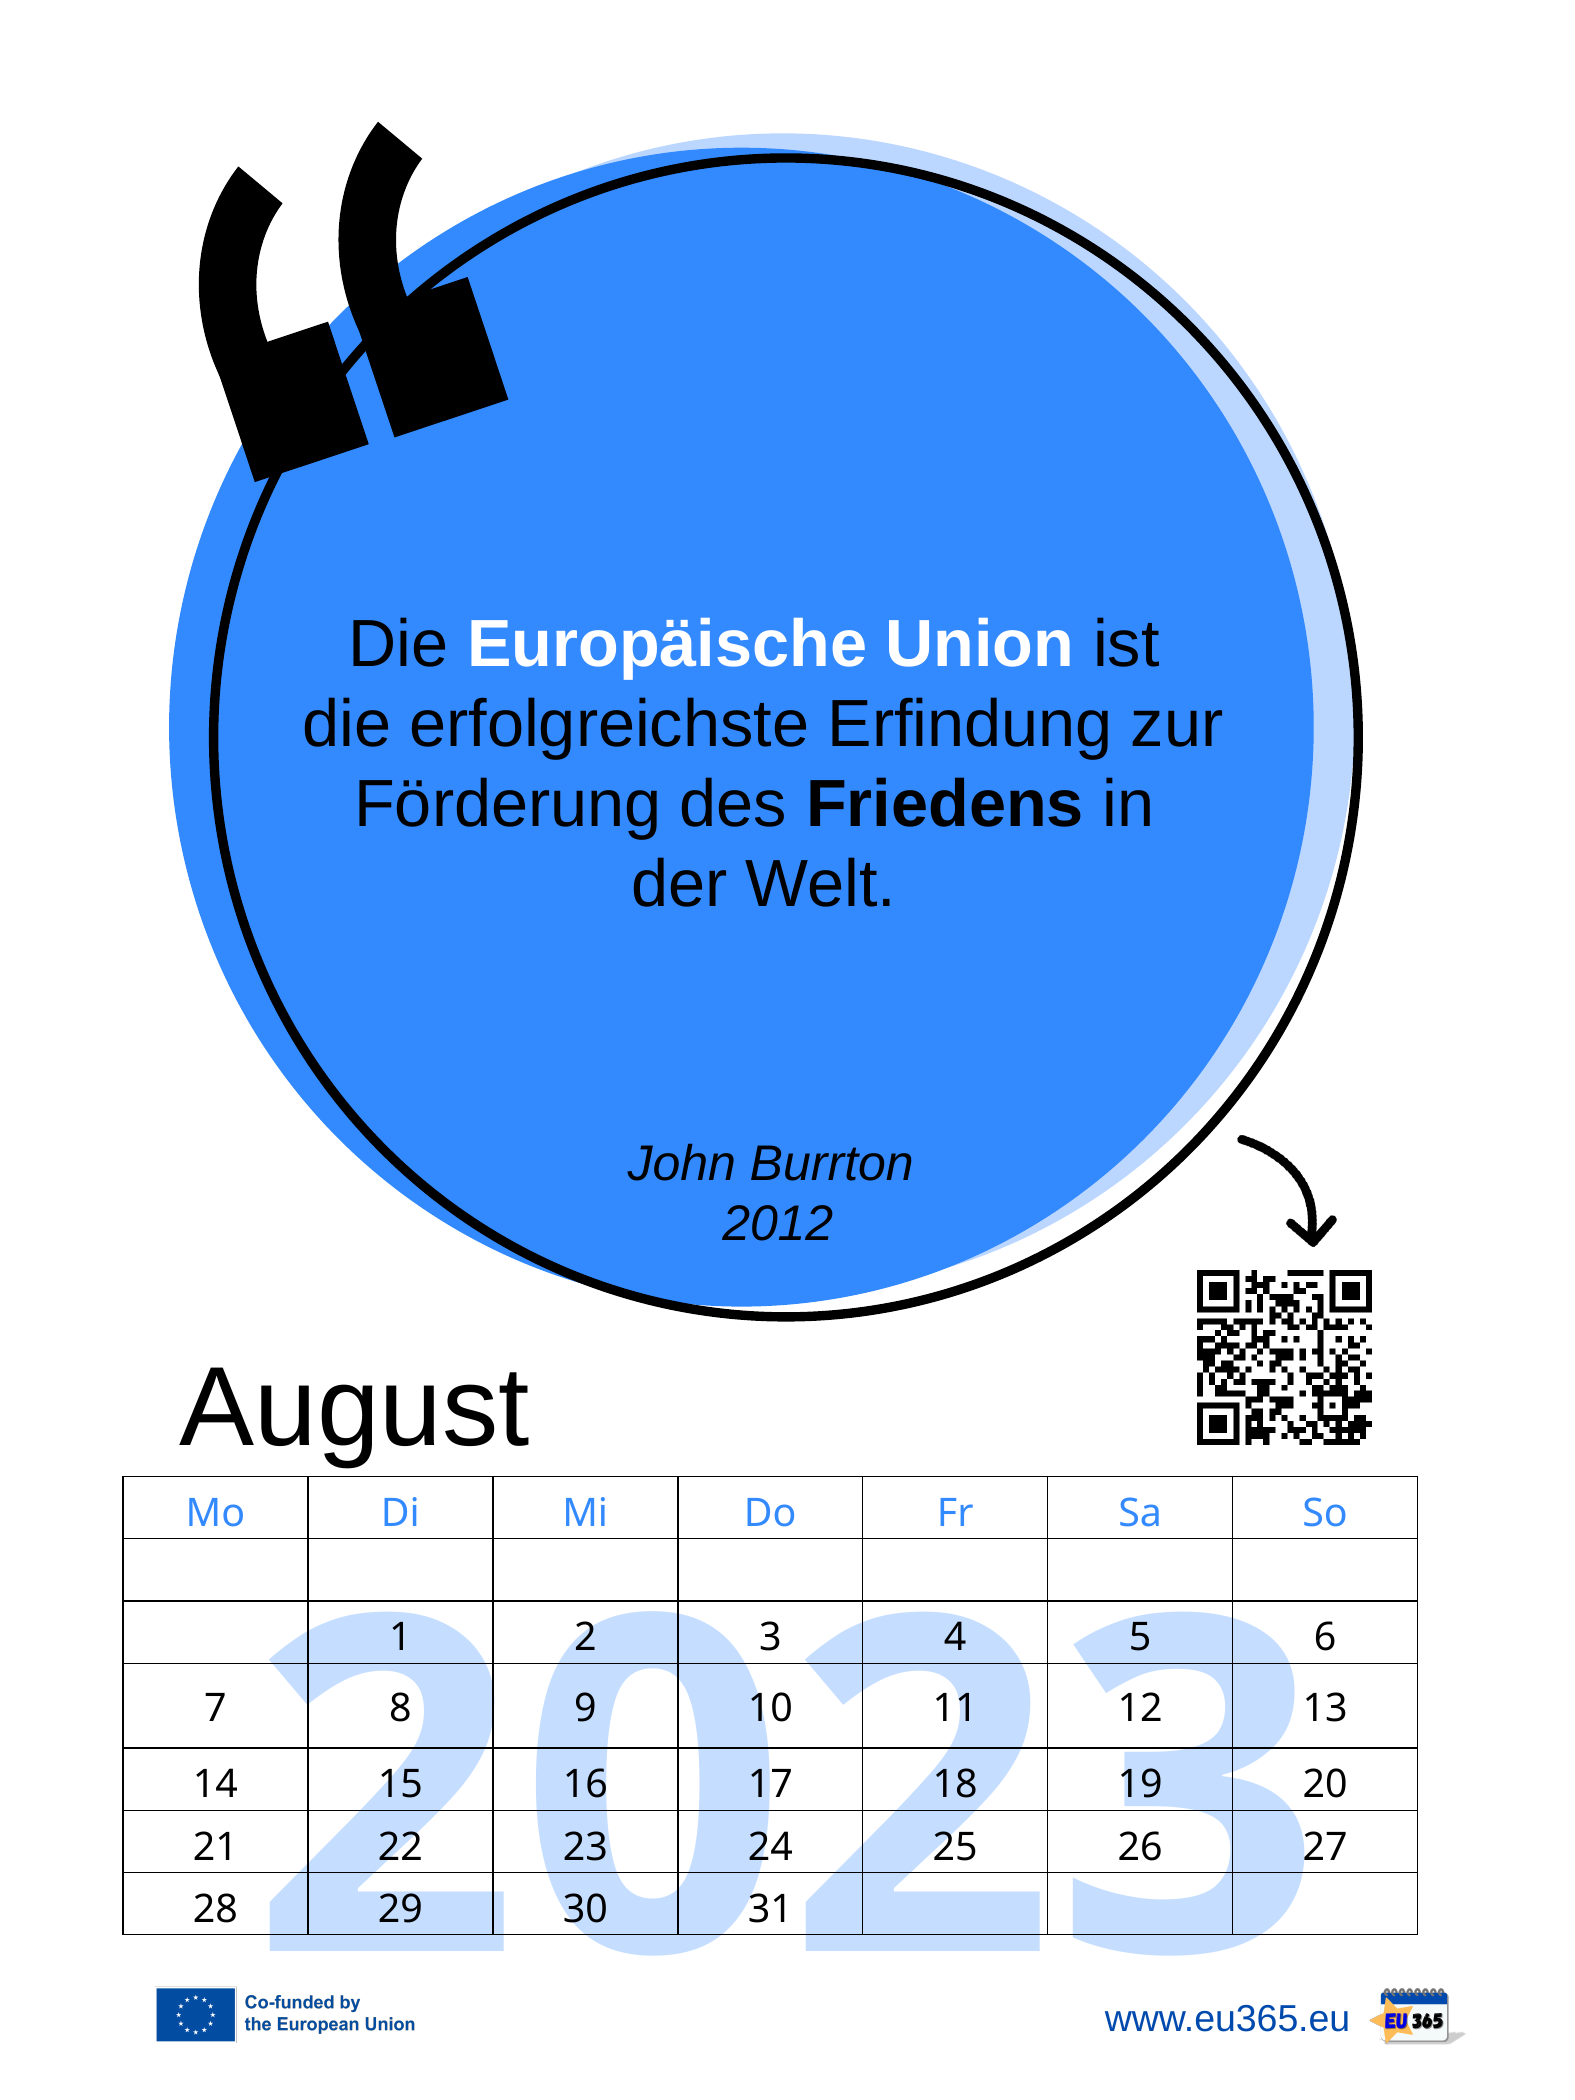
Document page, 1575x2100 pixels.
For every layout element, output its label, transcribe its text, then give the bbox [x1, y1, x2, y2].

table_cell [1048, 1539, 1232, 1600]
table_cell 31 [679, 1873, 862, 1934]
table_cell 14 [124, 1749, 307, 1810]
table_cell 15 [309, 1749, 492, 1810]
table_cell 29 [309, 1873, 492, 1934]
picture [1364, 1985, 1473, 2046]
table_cell 5 [1048, 1602, 1232, 1663]
table_cell 3 [679, 1602, 862, 1663]
table_header Fr [863, 1477, 1047, 1538]
table_header So [1233, 1477, 1417, 1538]
table_cell [1048, 1873, 1232, 1934]
table_cell [494, 1539, 677, 1600]
table_cell 21 [124, 1811, 307, 1872]
table_cell [124, 1539, 307, 1600]
table_cell 6 [1233, 1602, 1417, 1663]
table_cell 12 [1048, 1664, 1232, 1747]
table_cell [1233, 1539, 1417, 1600]
table_cell [863, 1539, 1047, 1600]
table_cell 22 [309, 1811, 492, 1872]
text_box August [164, 1324, 1473, 1475]
table_cell 17 [679, 1749, 862, 1810]
table_cell 23 [494, 1811, 677, 1872]
table_cell [124, 1602, 307, 1663]
table_cell 1 [309, 1602, 492, 1663]
table_cell 9 [494, 1664, 677, 1747]
table_cell 2 [494, 1602, 677, 1663]
table_cell 20 [1233, 1749, 1417, 1810]
picture [1217, 1119, 1364, 1261]
picture [1191, 1264, 1378, 1452]
table_cell 16 [494, 1749, 677, 1810]
table_cell 4 [863, 1602, 1047, 1663]
table_cell 30 [494, 1873, 677, 1934]
table_cell 19 [1048, 1749, 1232, 1810]
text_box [168, 133, 1359, 1318]
table_cell [309, 1539, 492, 1600]
table_cell 28 [124, 1873, 307, 1934]
table_cell 8 [309, 1664, 492, 1747]
table_header Do [679, 1477, 862, 1538]
table_cell [679, 1539, 862, 1600]
table_cell 11 [863, 1664, 1047, 1747]
table_cell 25 [863, 1811, 1047, 1872]
table_cell 13 [1233, 1664, 1417, 1747]
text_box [83, 0, 851, 626]
table_cell 10 [679, 1664, 862, 1747]
table_header Di [309, 1477, 492, 1538]
table_cell [1233, 1873, 1417, 1934]
table_cell [863, 1873, 1047, 1934]
table_cell 18 [863, 1749, 1047, 1810]
picture [147, 1984, 430, 2045]
table_header Mi [494, 1477, 677, 1538]
text_box 2023 [84, 1475, 1491, 2053]
text_box www.eu365.eu [975, 1986, 1362, 2047]
table_header Sa [1048, 1477, 1232, 1538]
table_header Mo [124, 1477, 307, 1538]
table_cell 24 [679, 1811, 862, 1872]
table_cell 26 [1048, 1811, 1232, 1872]
table_cell 7 [124, 1664, 307, 1747]
table_cell 27 [1233, 1811, 1417, 1872]
